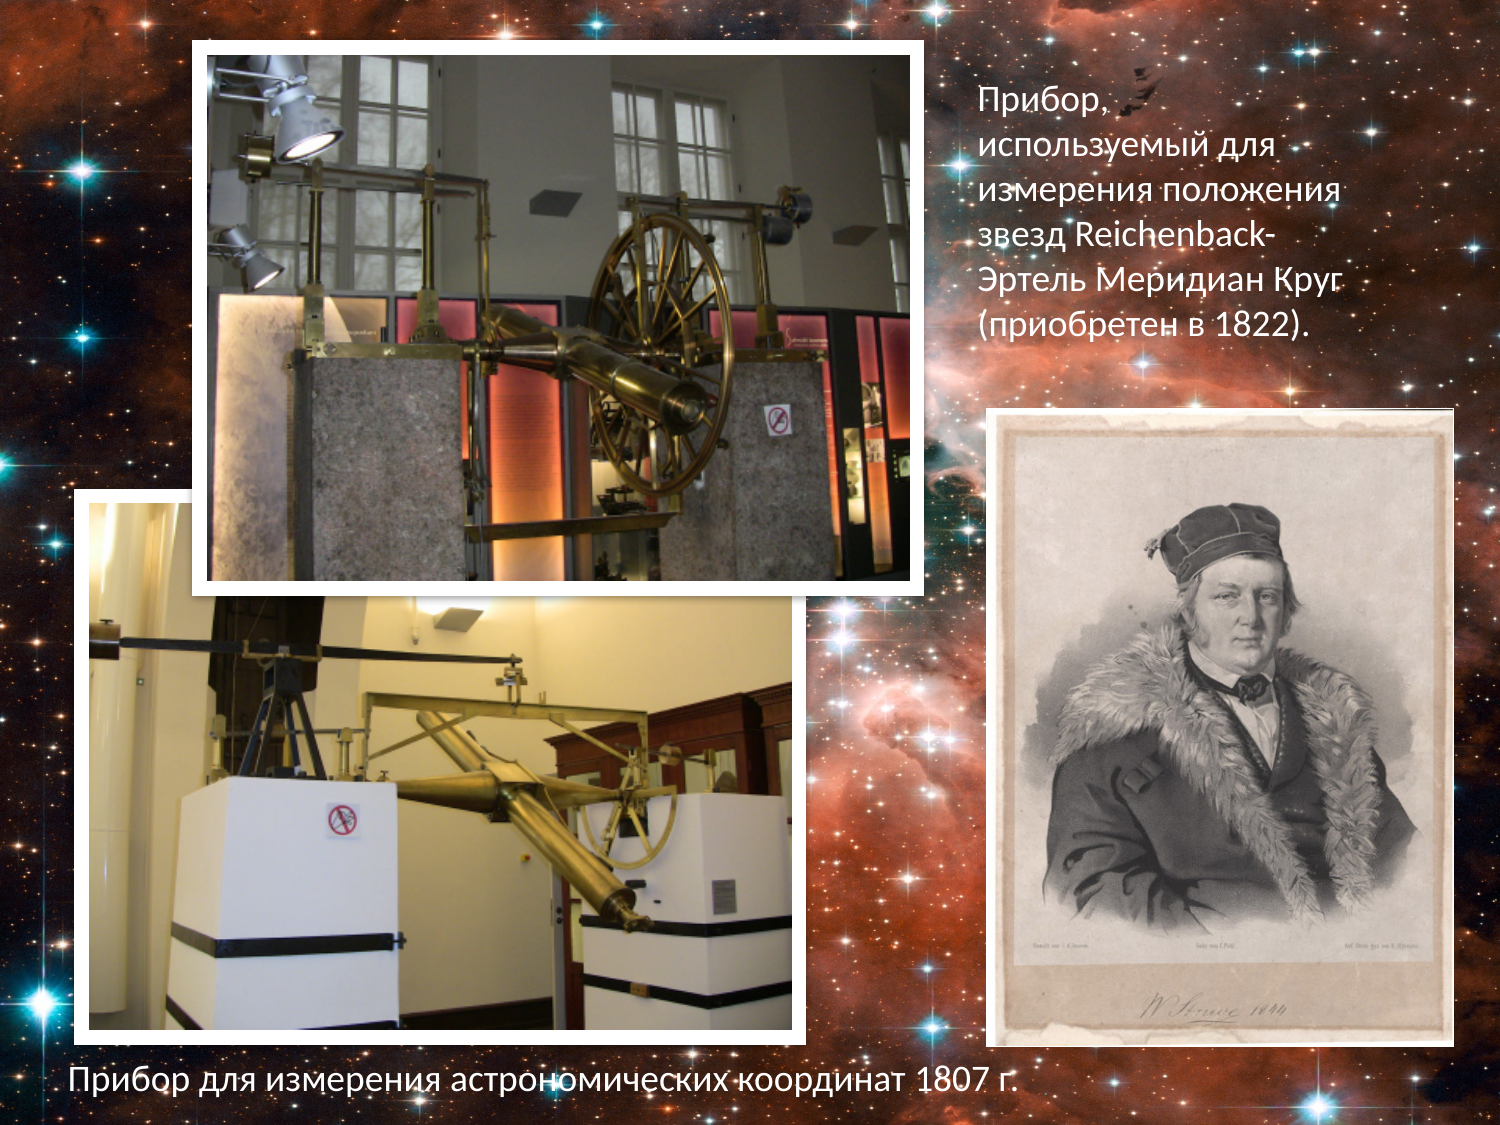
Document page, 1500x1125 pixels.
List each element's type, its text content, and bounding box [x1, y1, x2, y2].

text_box Прибор, используемый для измерения положения звезд Reichenback-Эртель Меридиан Круг (приобретен в 1822). [962, 66, 1365, 352]
picture [0, 0, 1500, 1125]
text_box Прибор для измерения астрономических координат 1807 г. [53, 1046, 1093, 1107]
